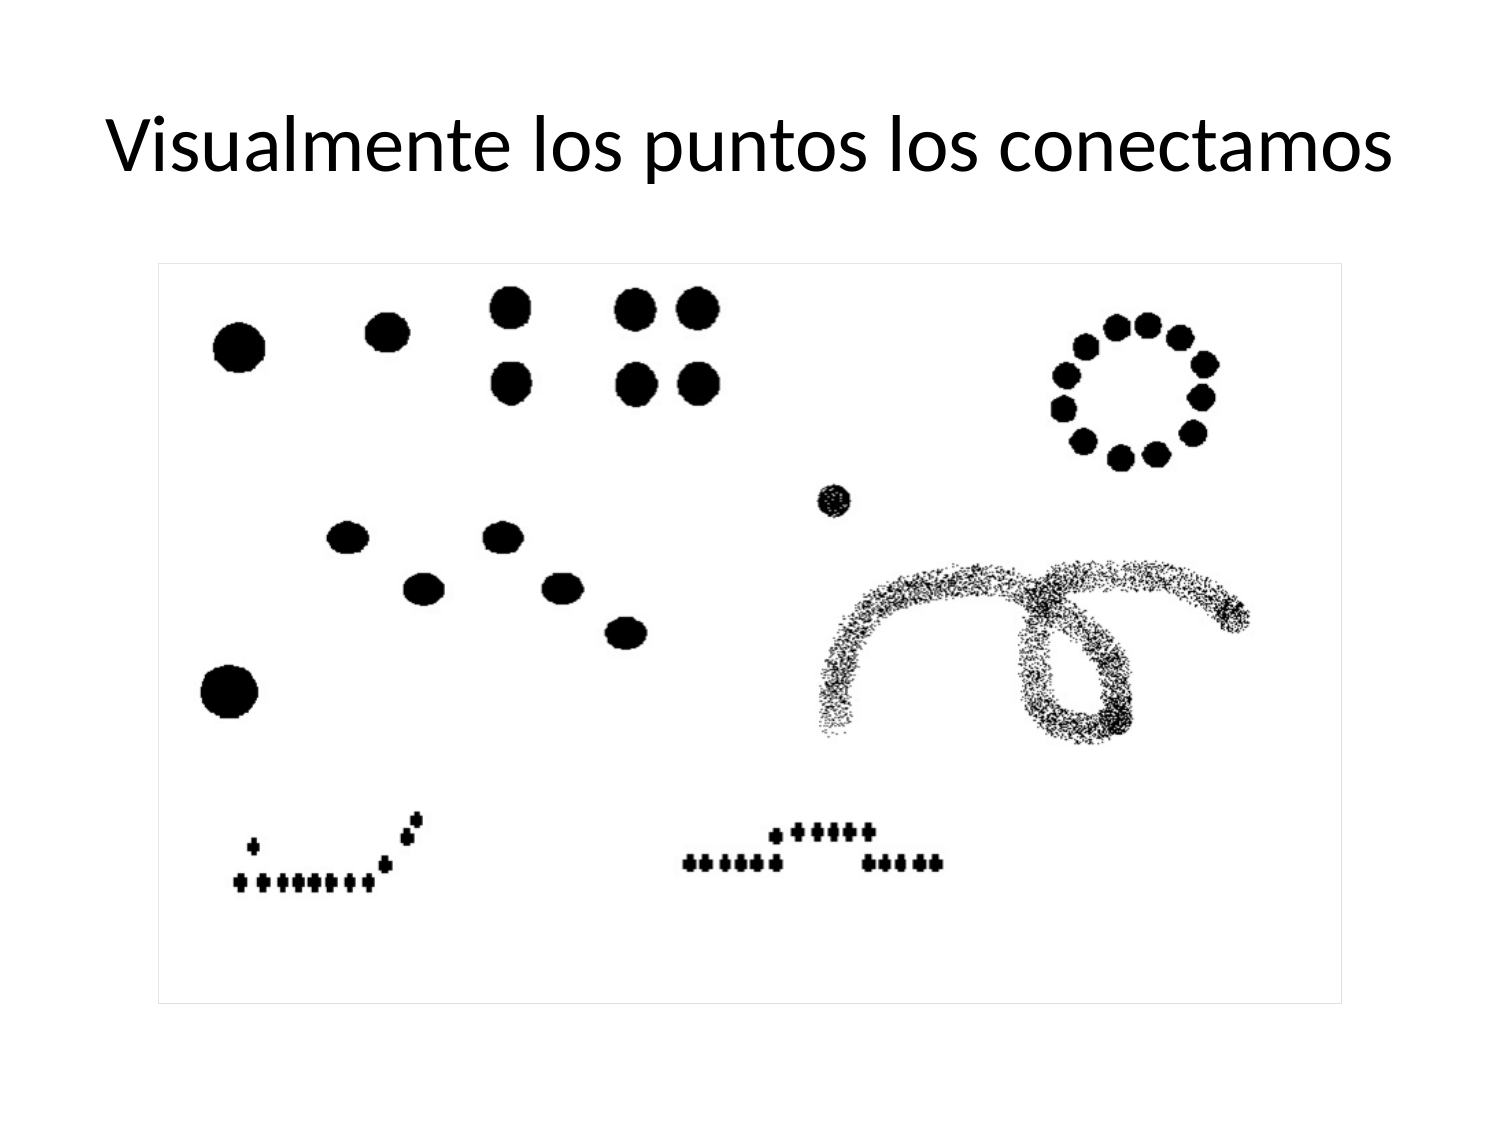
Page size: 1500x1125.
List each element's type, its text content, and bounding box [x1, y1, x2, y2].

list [157, 262, 1343, 1006]
title Visualmente los puntos los conectamos [75, 45, 1425, 233]
